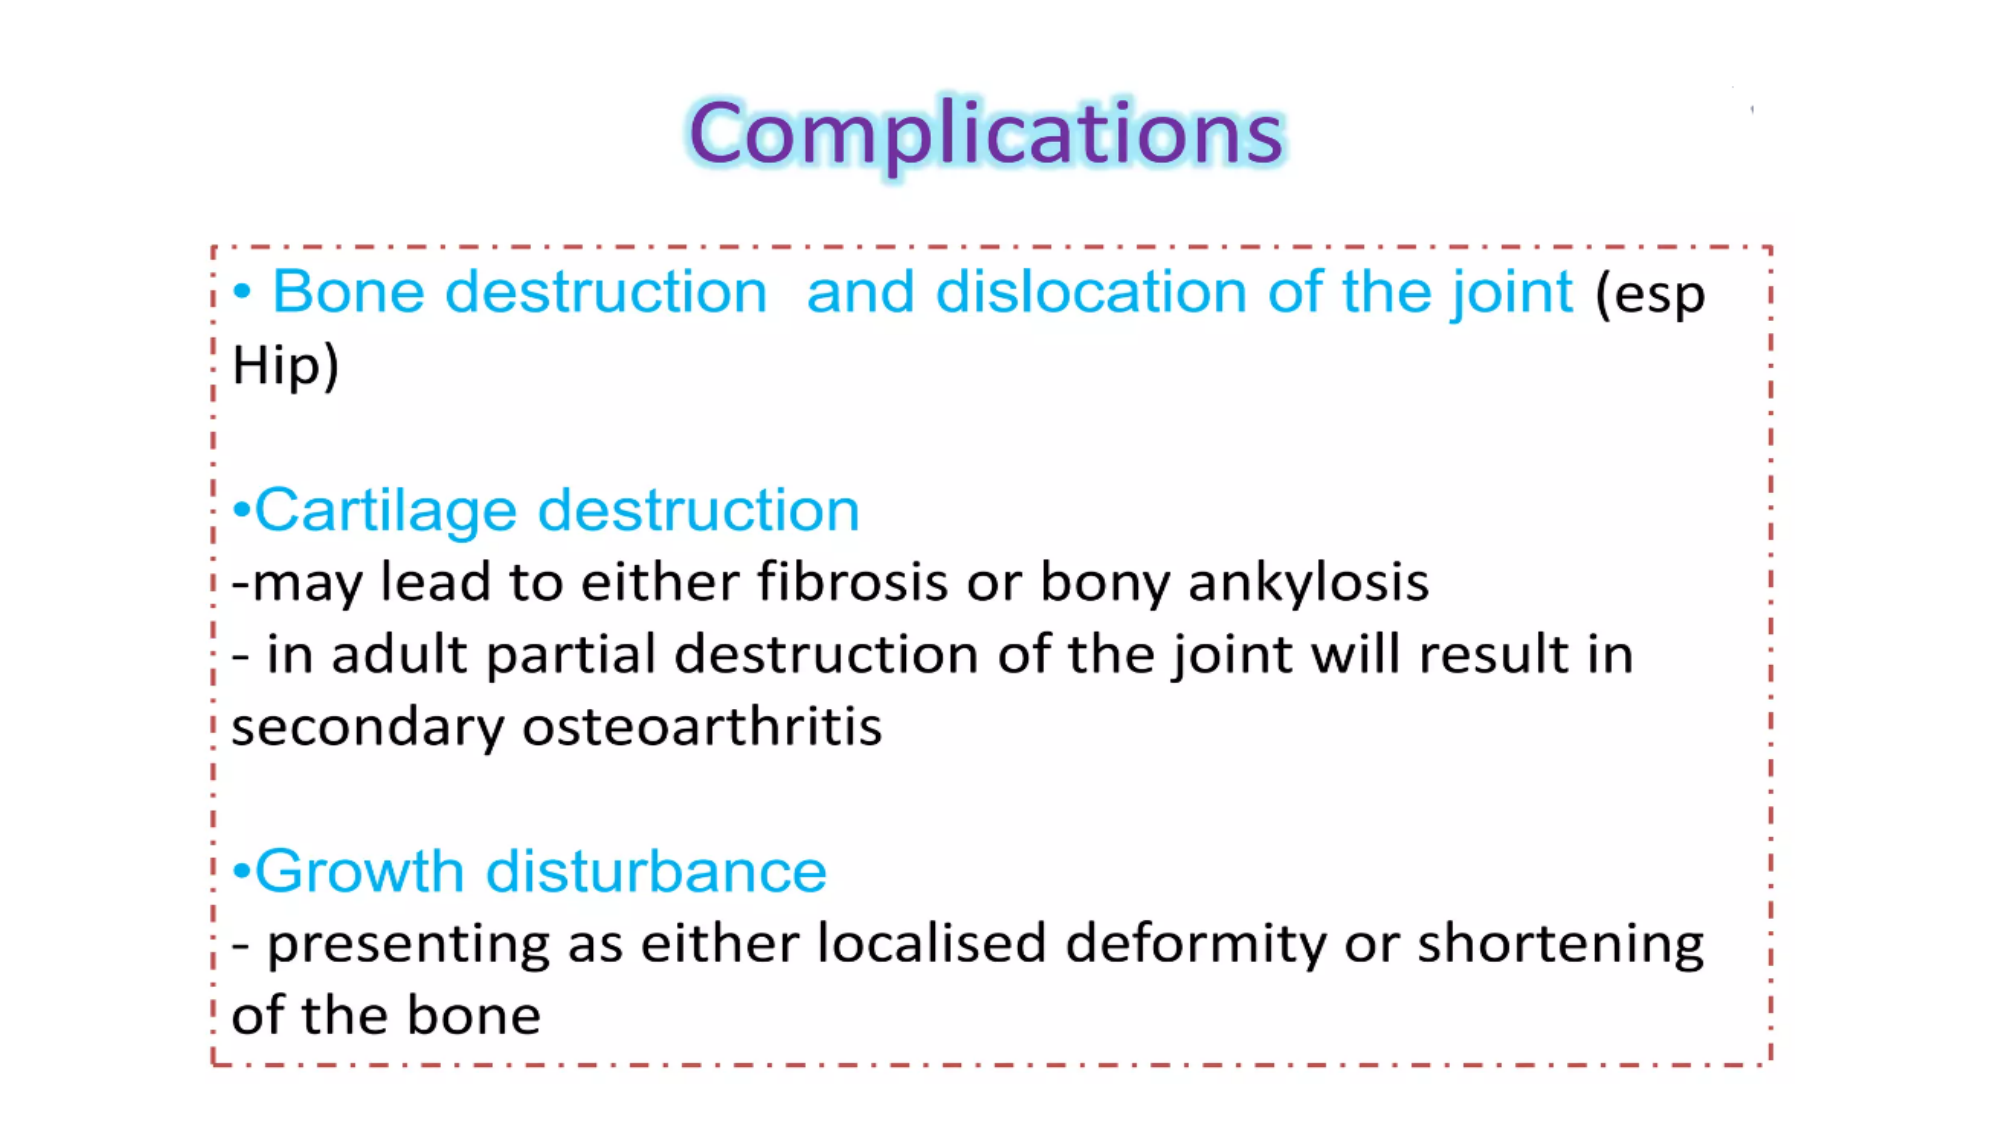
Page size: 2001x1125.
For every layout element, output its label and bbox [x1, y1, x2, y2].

list [157, 56, 1795, 1084]
